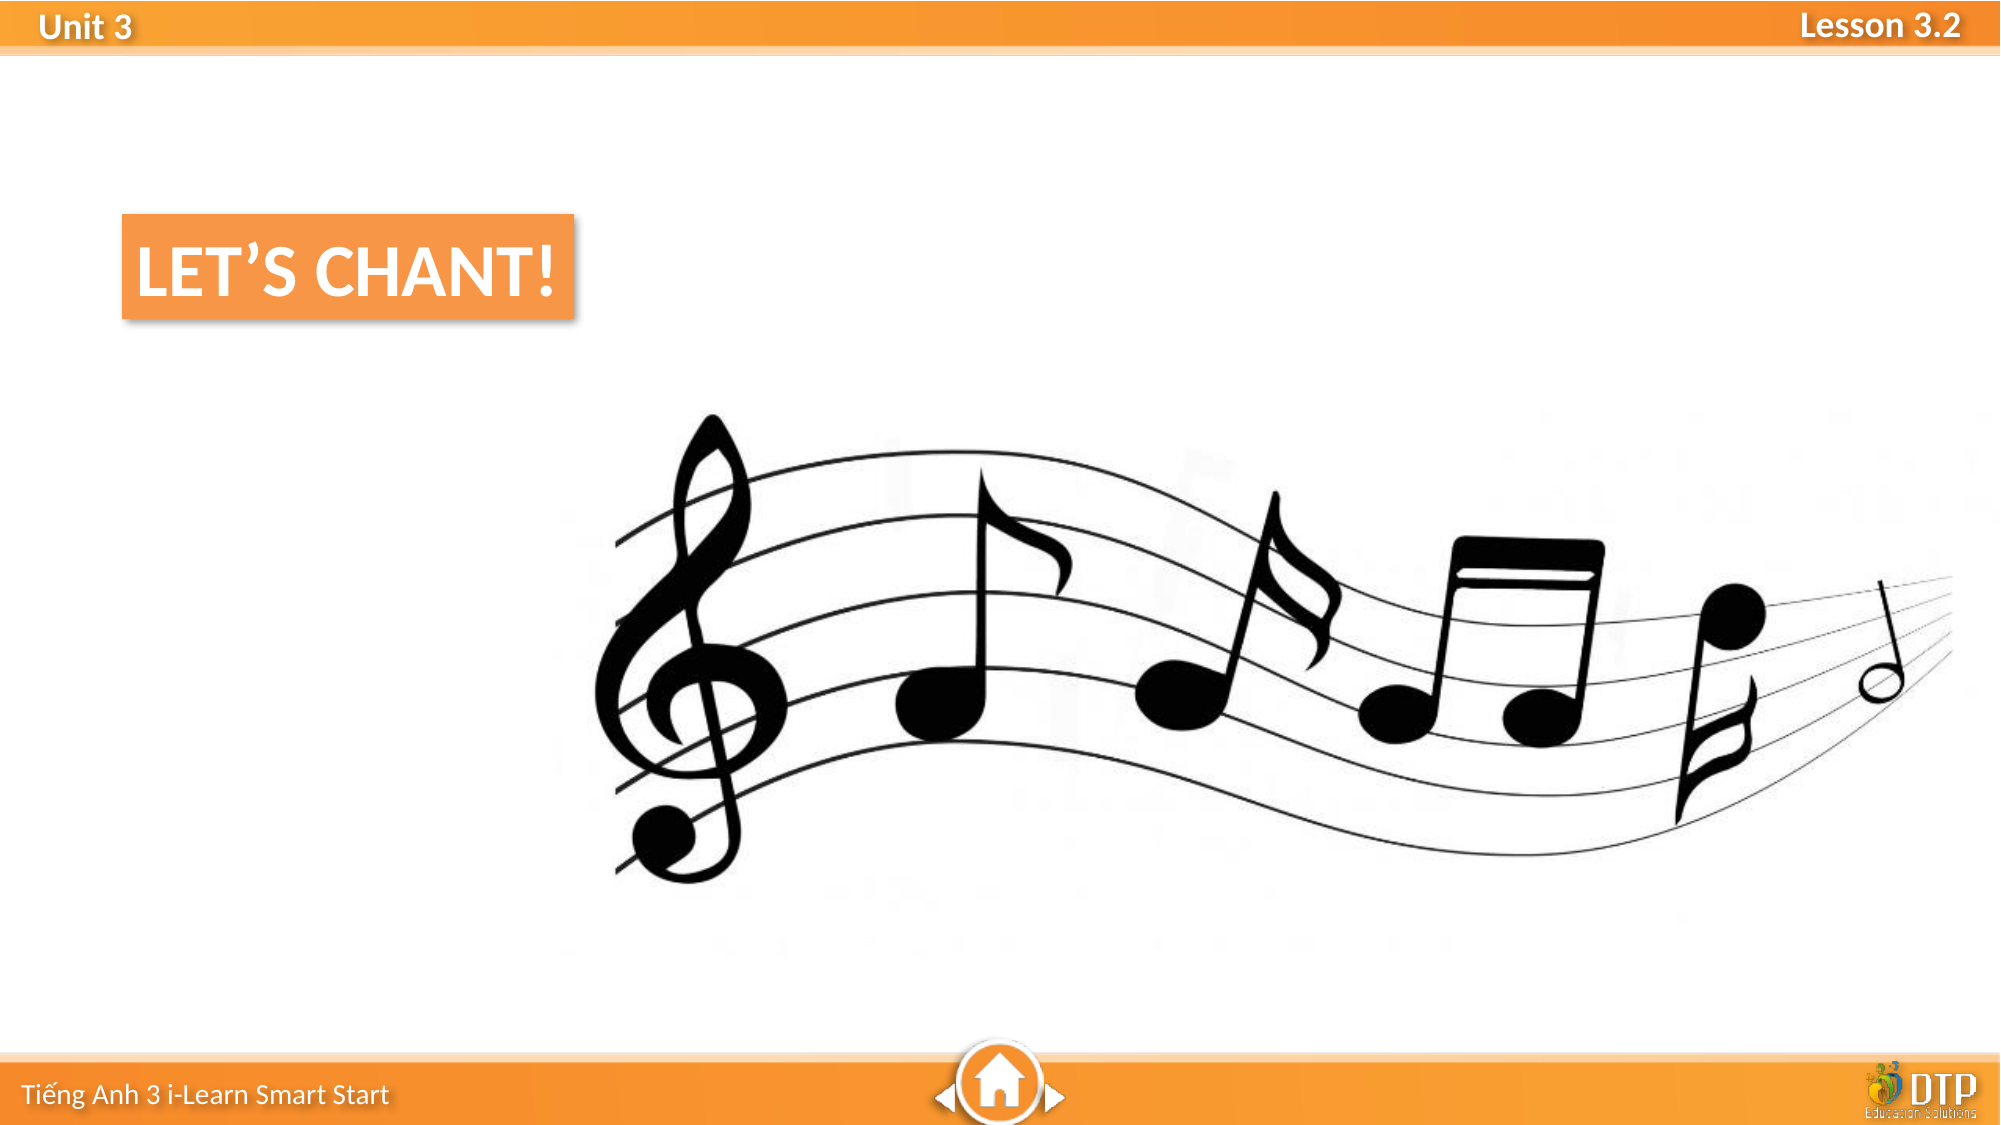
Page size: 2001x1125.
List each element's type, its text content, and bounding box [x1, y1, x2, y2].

picture [0, 1, 2000, 1125]
text_box LET’S CHANT! [120, 212, 576, 321]
